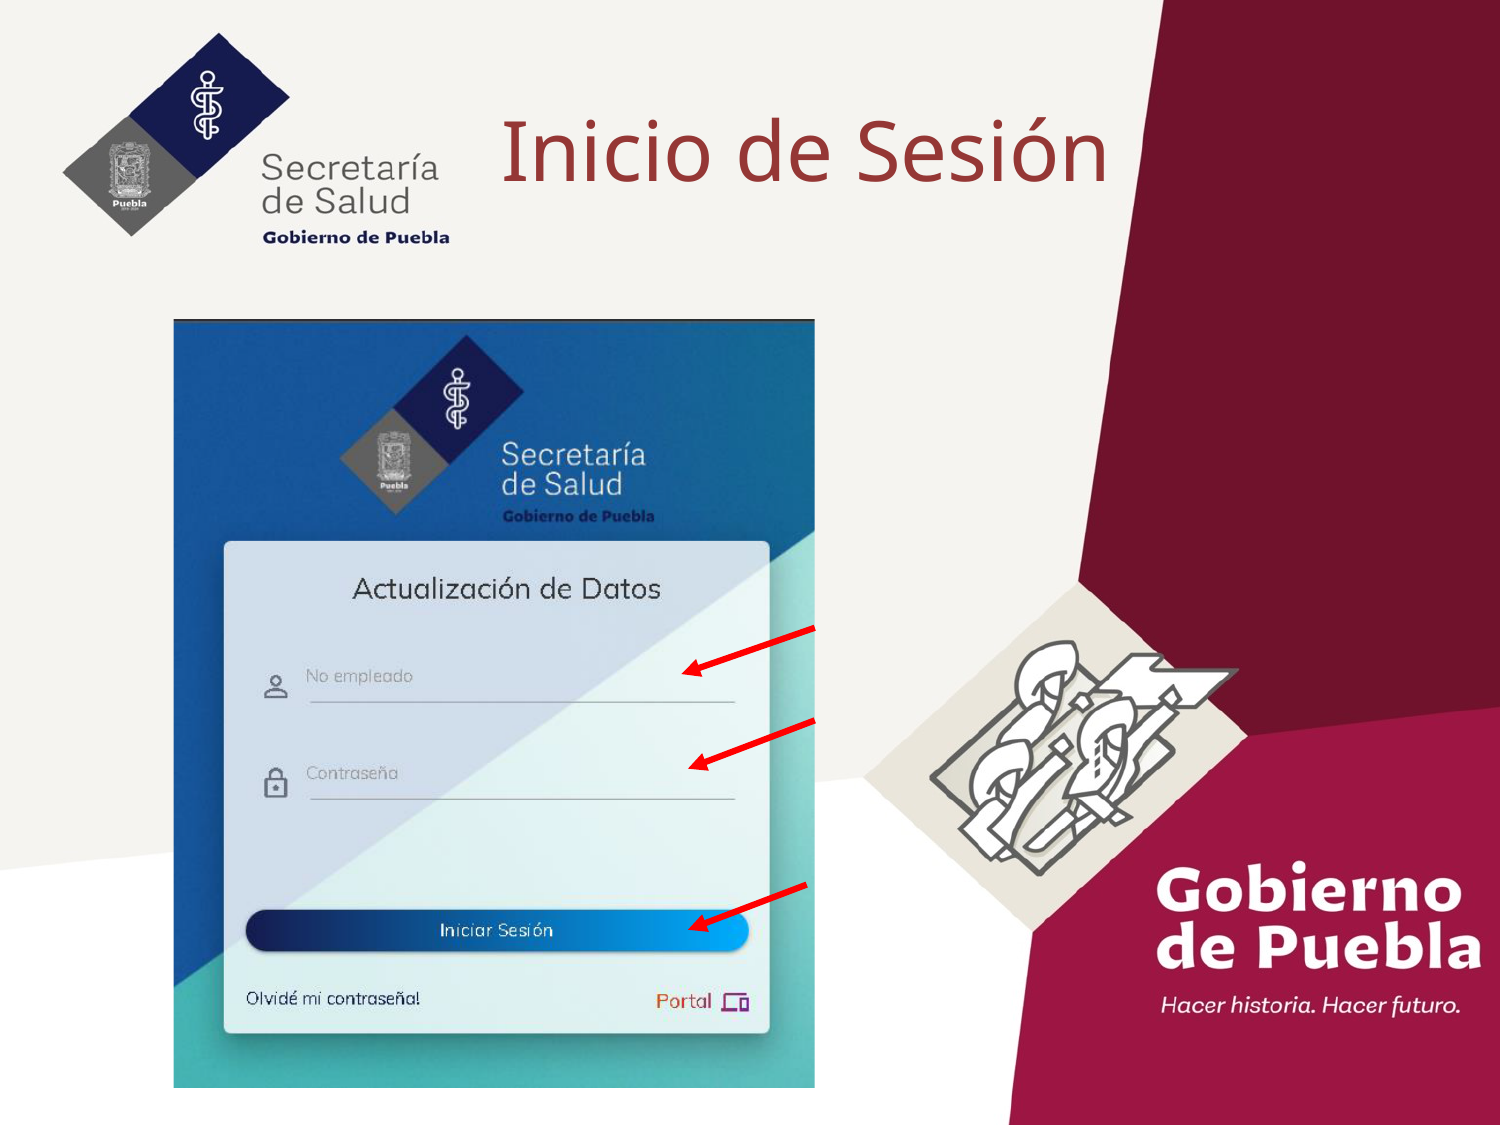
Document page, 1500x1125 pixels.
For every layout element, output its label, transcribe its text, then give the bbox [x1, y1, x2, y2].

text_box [687, 884, 807, 930]
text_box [681, 627, 815, 675]
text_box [687, 720, 815, 769]
text_box Inicio de Sesión [486, 90, 1127, 205]
picture [0, 0, 1500, 1125]
